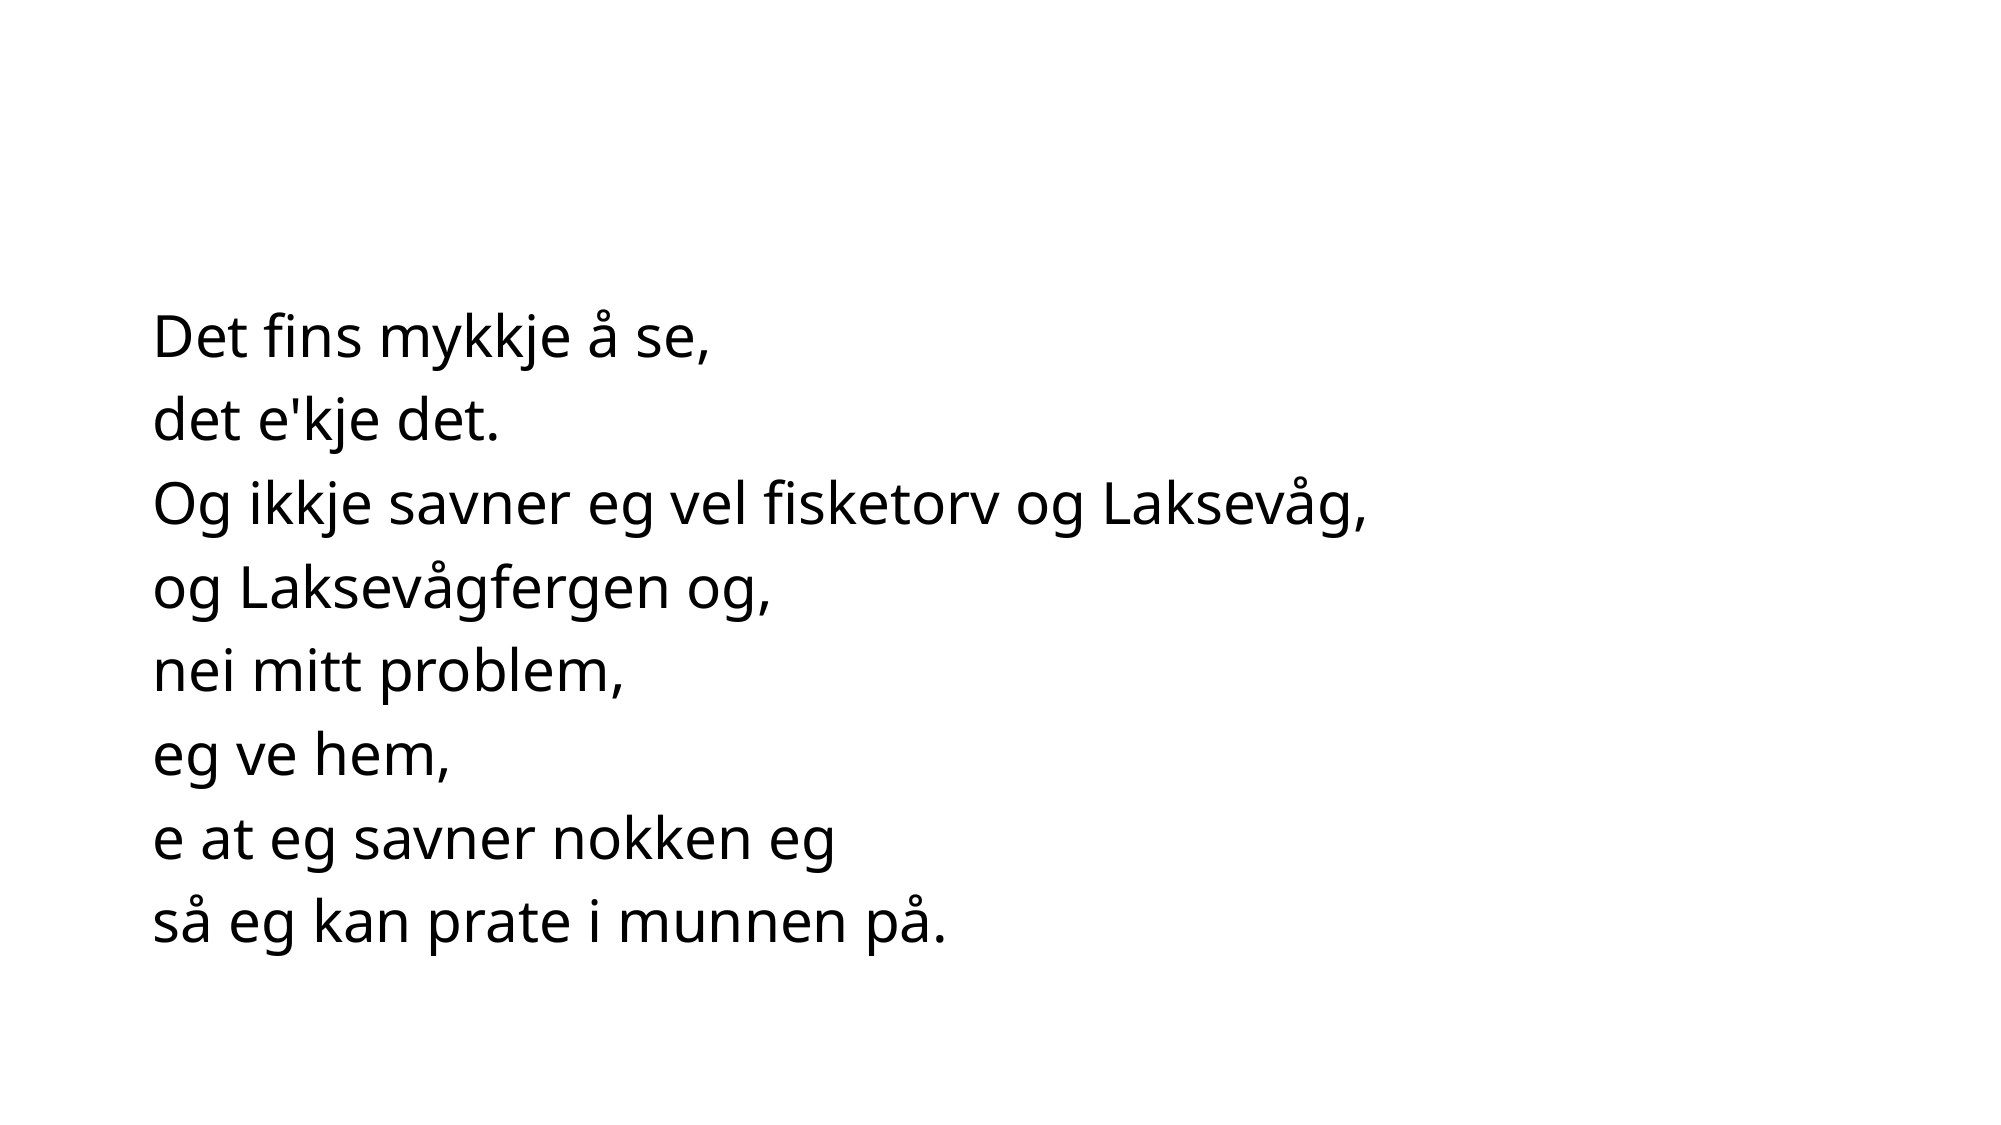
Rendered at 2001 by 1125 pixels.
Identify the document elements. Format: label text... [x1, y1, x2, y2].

list Det fins mykkje å se, det e'kje det. Og ikkje savner eg vel fisketorv og Laksevåg, og Laksevågfergen og, nei mitt problem, eg ve hem, e at eg savner nokken eg så eg kan prate i munnen på. [137, 299, 1863, 1014]
